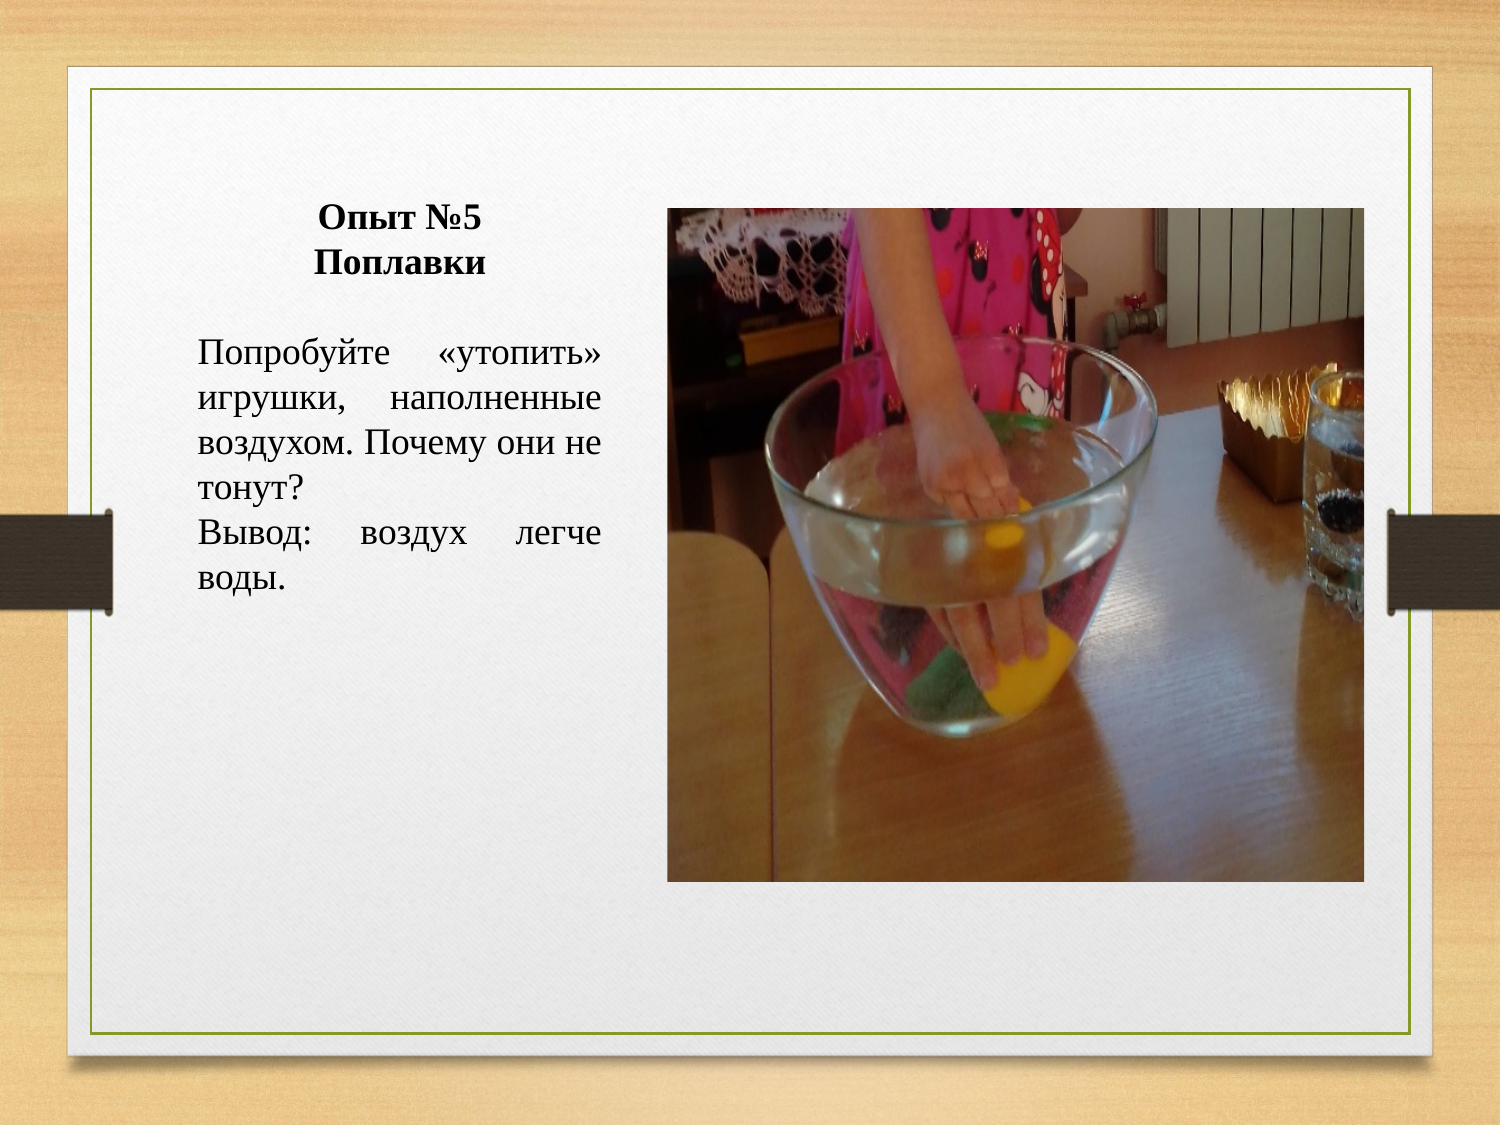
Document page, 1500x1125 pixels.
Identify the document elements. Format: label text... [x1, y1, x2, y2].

text_box Опыт №5 Поплавки Попробуйте «утопить» игрушки, наполненные воздухом. Почему они не тонут? Вывод: воздух легче воды. [182, 184, 617, 645]
picture [0, 0, 1500, 1125]
